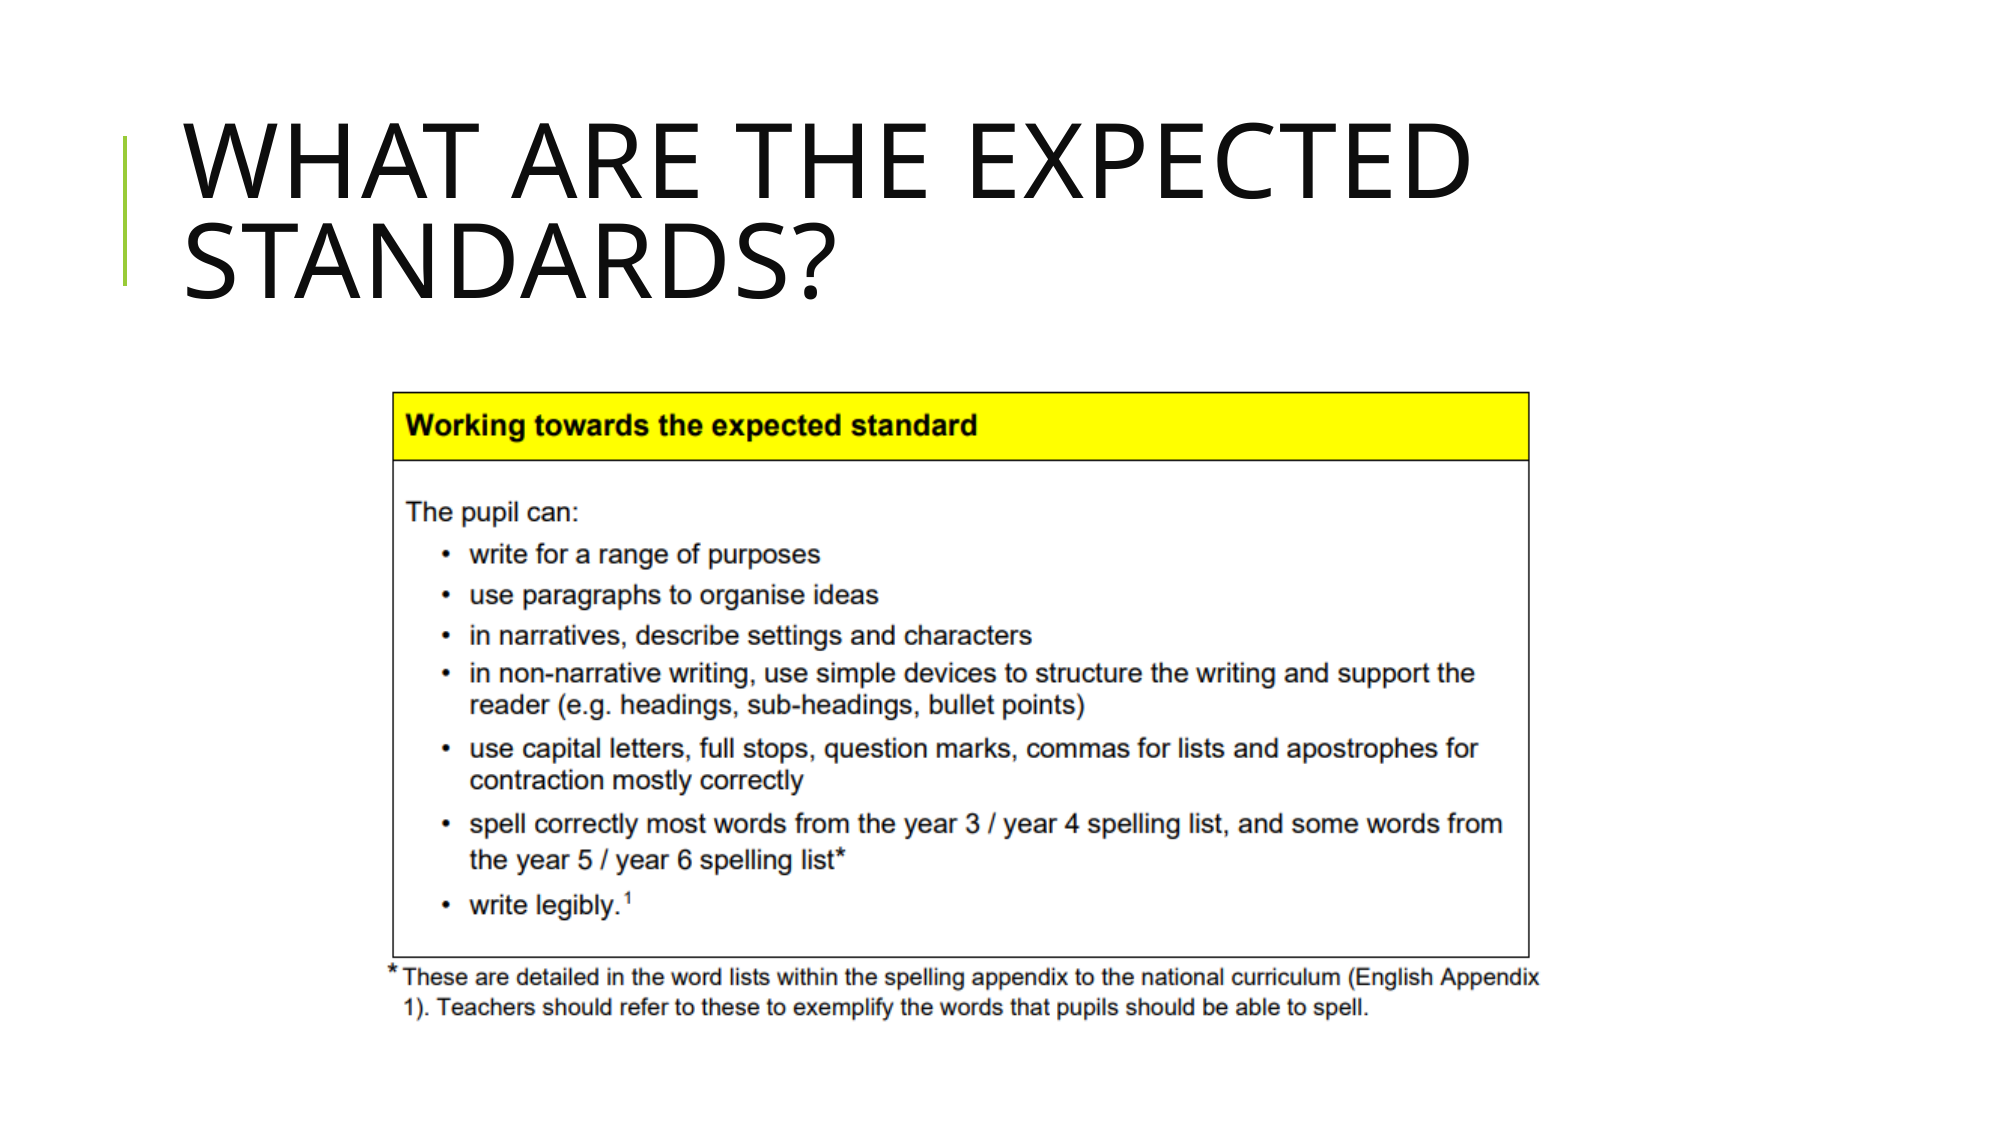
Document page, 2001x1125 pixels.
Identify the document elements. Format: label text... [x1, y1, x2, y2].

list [373, 374, 1557, 1036]
title What ARE the expected standards? [168, 96, 1763, 342]
